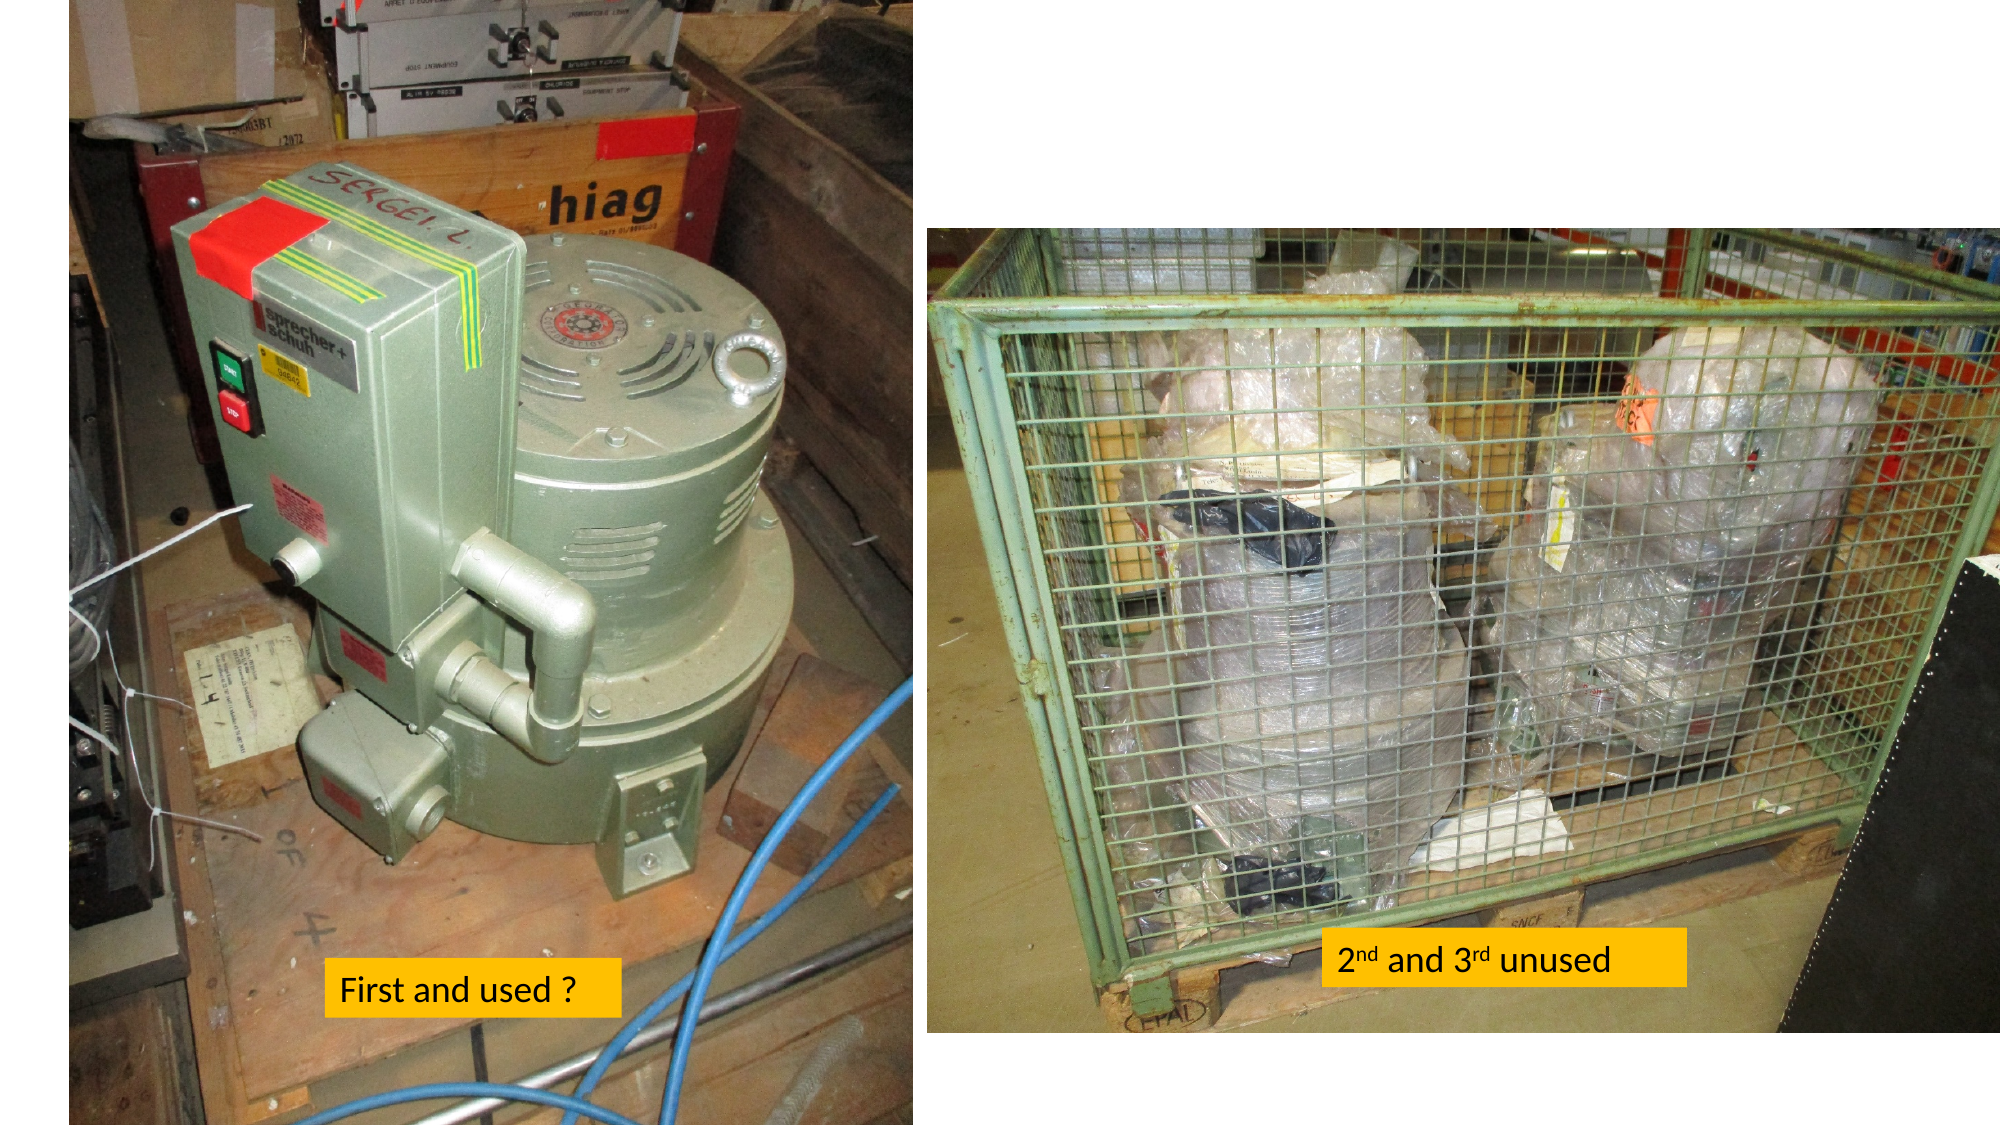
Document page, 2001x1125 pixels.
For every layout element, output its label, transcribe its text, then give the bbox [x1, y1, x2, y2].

text_box First and used ? [324, 985, 622, 1018]
picture [0, 1, 2000, 1124]
